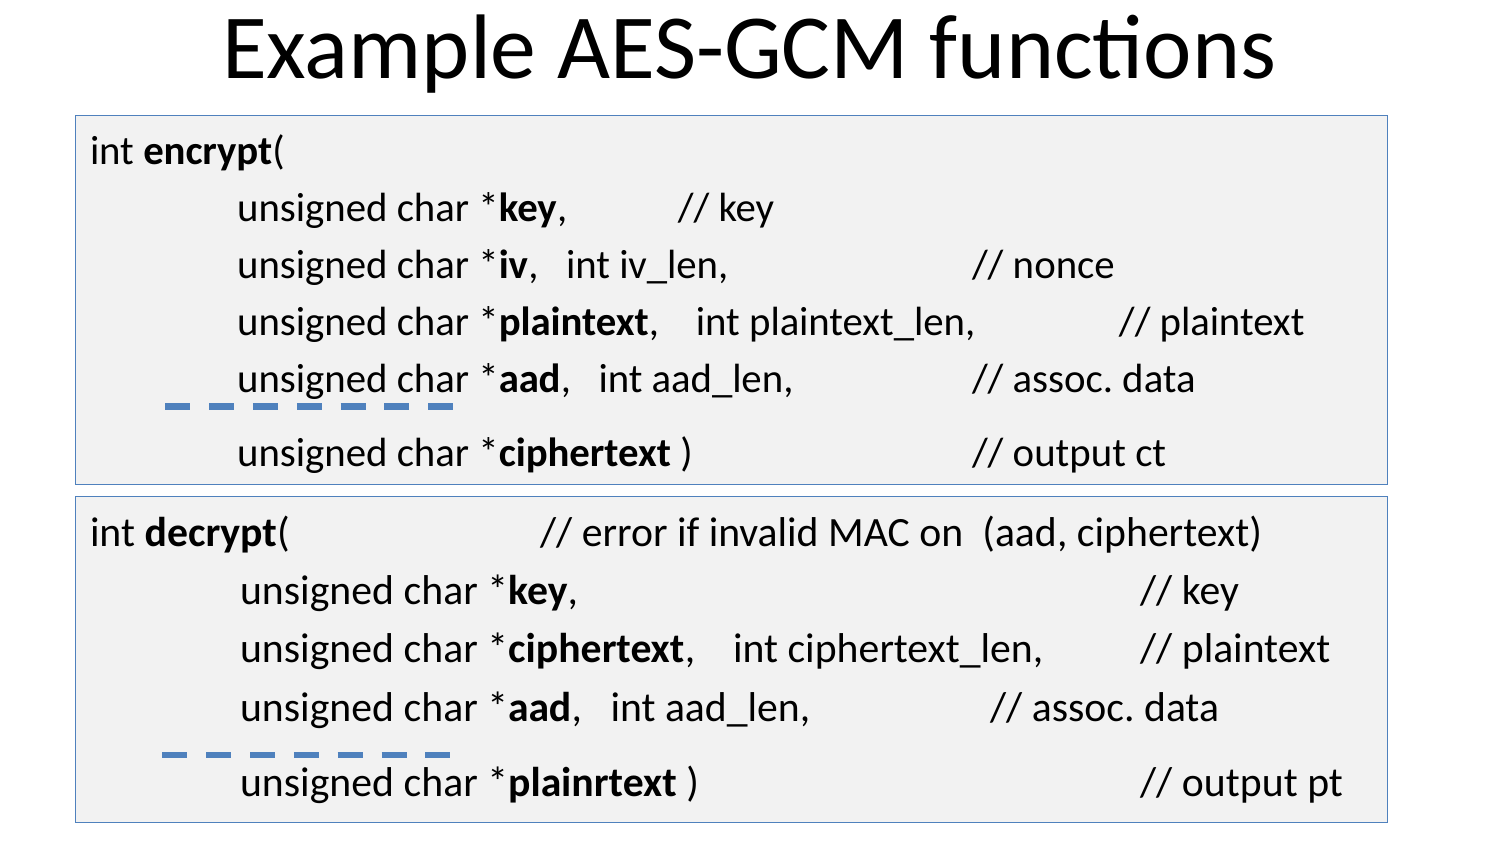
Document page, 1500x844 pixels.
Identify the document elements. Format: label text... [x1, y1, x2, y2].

list int encrypt( unsigned char *key, // key unsigned char *iv, int iv_len, // nonce unsigned char *plaintext, int plaintext_len, // plaintext unsigned char *aad, int aad_len, // assoc. data unsigned char *ciphertext ) // output ct [75, 115, 1388, 485]
text_box int decrypt( // error if invalid MAC on (aad, ciphertext) unsigned char *key, // key unsigned char *ciphertext, int ciphertext_len, // plaintext unsigned char *aad, int aad_len, // assoc. data unsigned char *plainrtext ) // output pt [75, 496, 1388, 823]
title Example AES-GCM functions [75, 0, 1425, 113]
